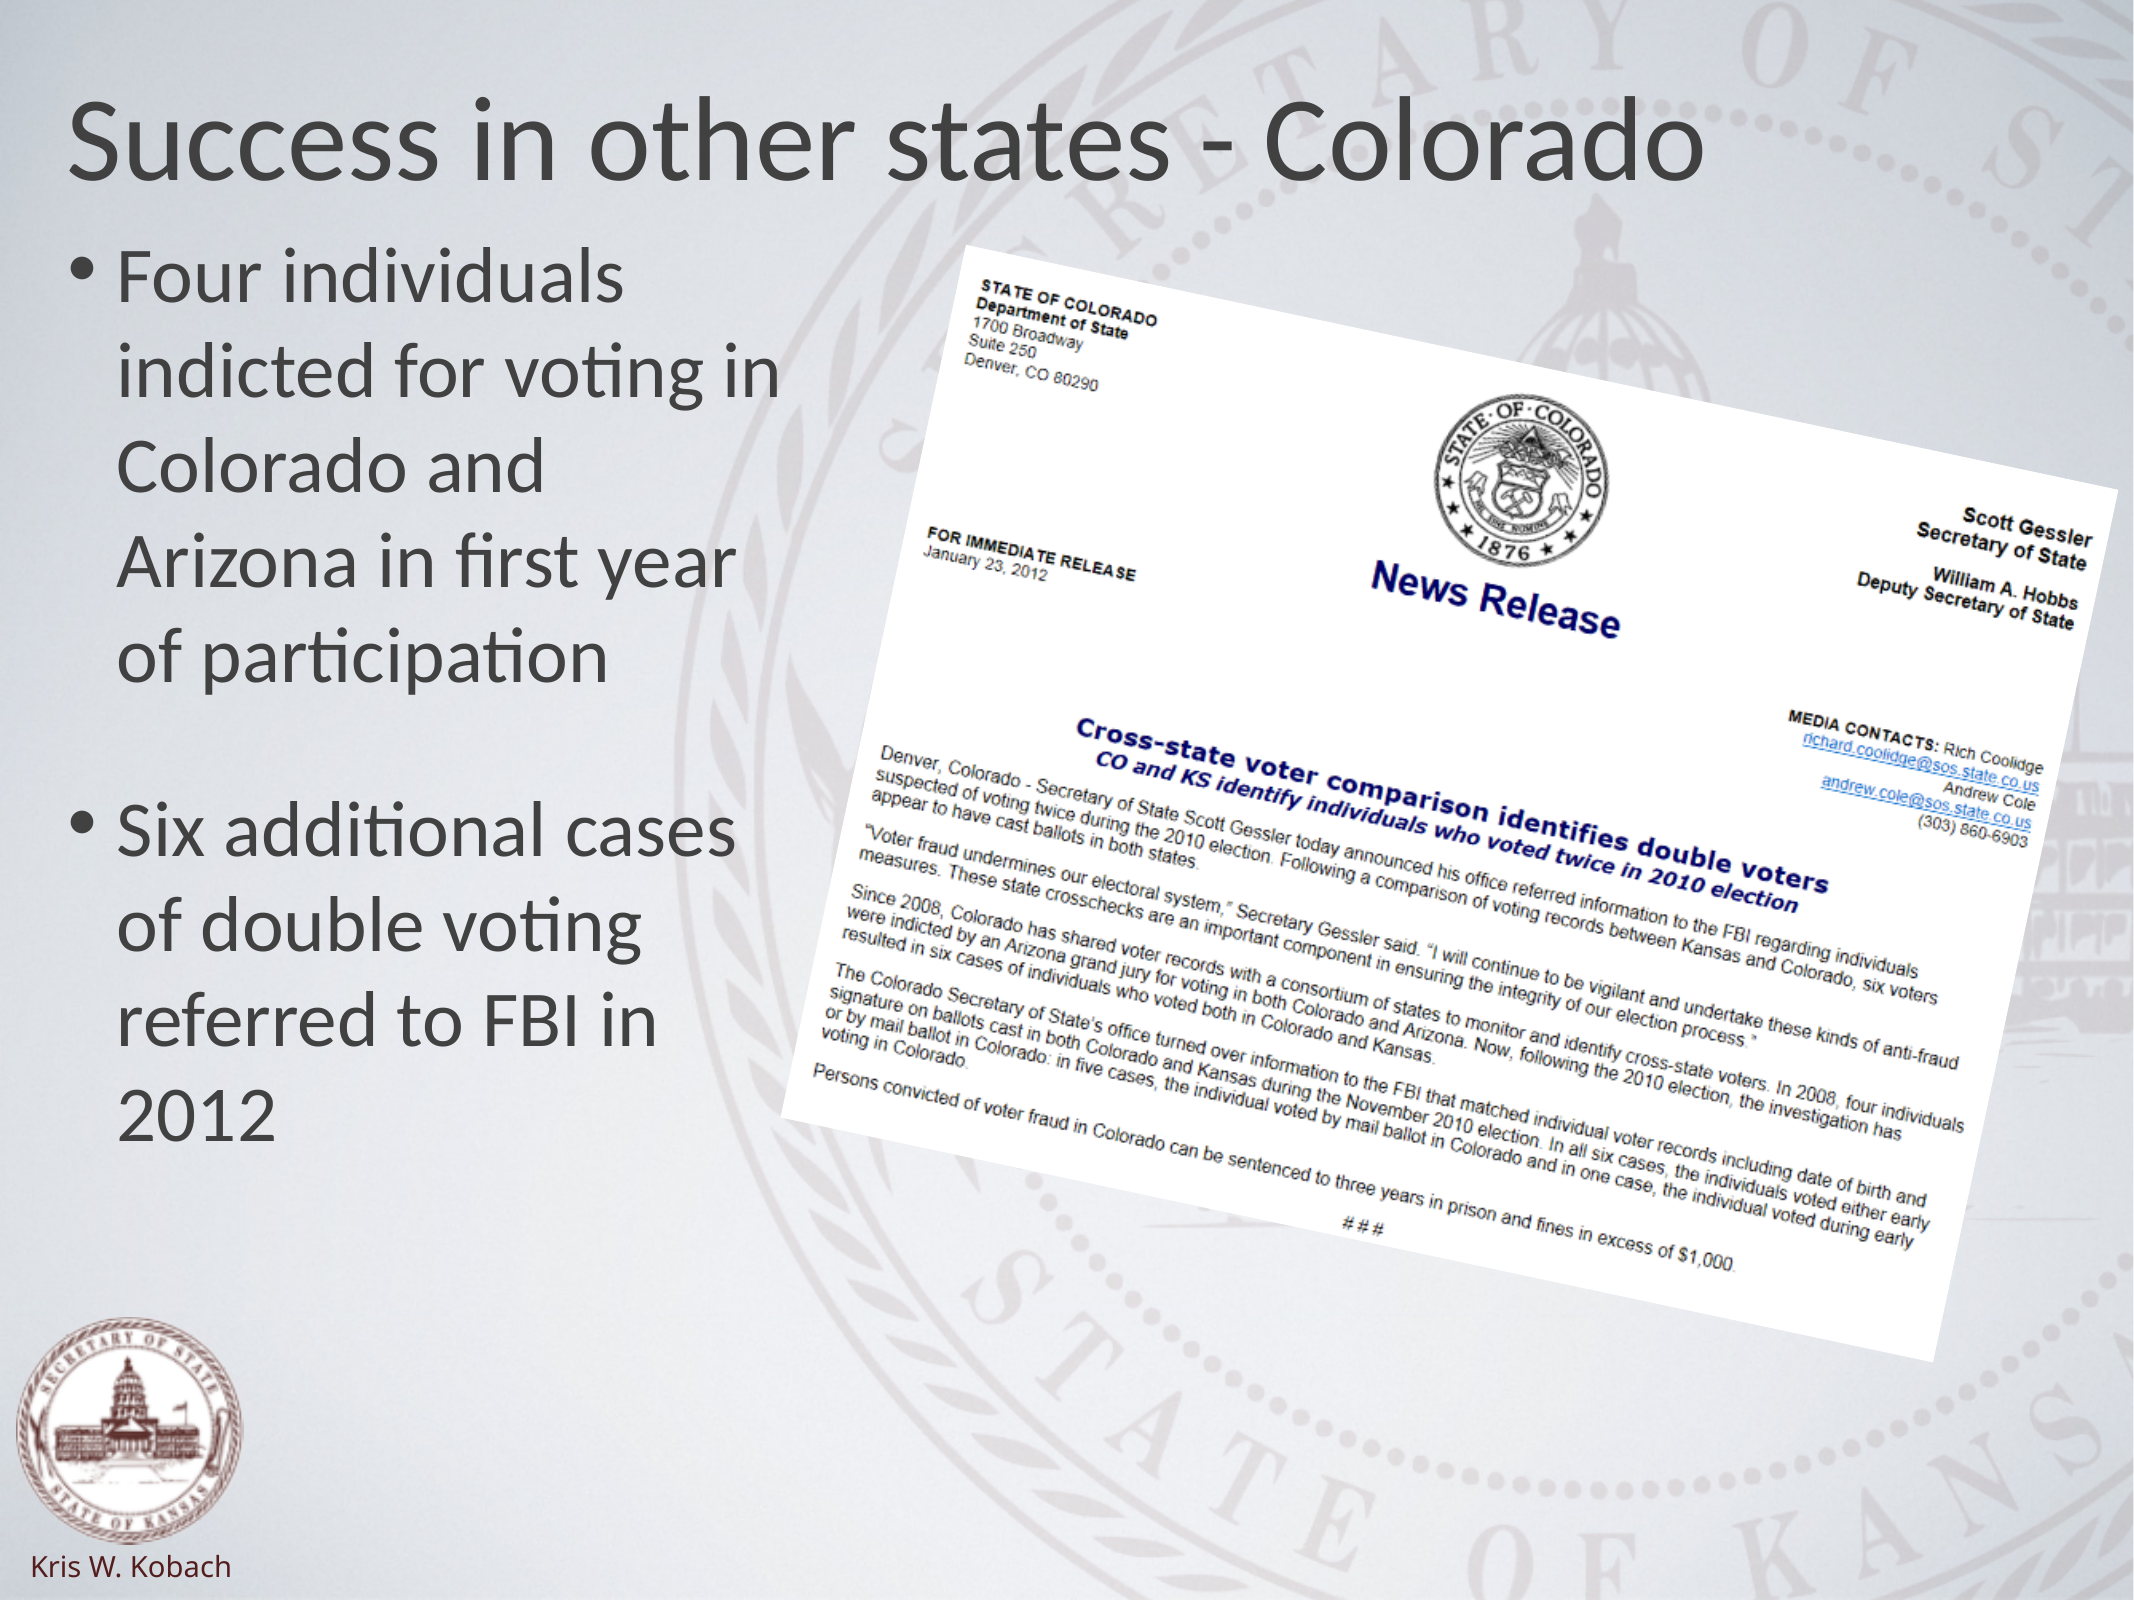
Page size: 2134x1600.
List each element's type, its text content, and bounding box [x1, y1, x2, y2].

picture [0, 0, 2134, 1600]
text_box Four individuals indicted for voting in Colorado and Arizona in first year of participation Six additional cases of double voting referred to FBI in 2012 [58, 214, 805, 1344]
title Success in other states - Colorado [57, 41, 2076, 224]
